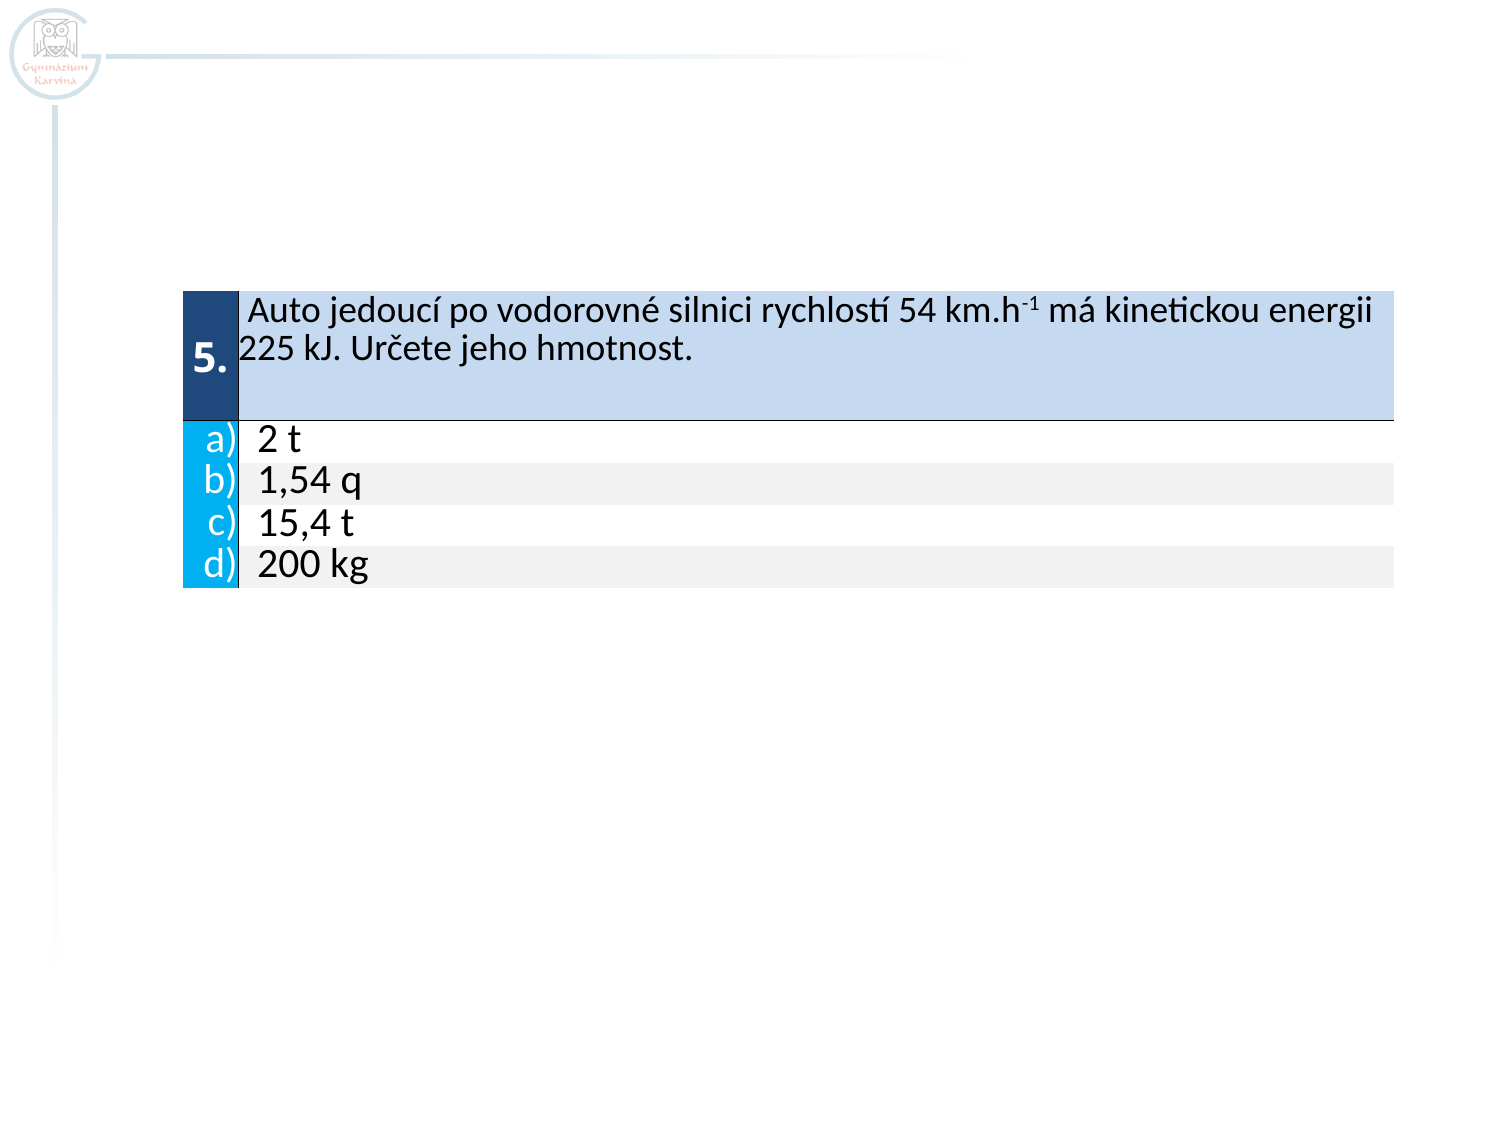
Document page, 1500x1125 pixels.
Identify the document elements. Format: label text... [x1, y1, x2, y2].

picture [106, 54, 993, 59]
table_header 5. [183, 291, 238, 420]
table_cell b) [183, 463, 238, 505]
picture [8, 5, 104, 101]
table_cell d) [183, 546, 238, 588]
table_cell 1,54 q [239, 463, 1394, 505]
table_cell 2 t [239, 421, 1394, 463]
table_header Auto jedoucí po vodorovné silnici rychlostí 54 km.h-1 má kinetickou energii 225 kJ. Určete jeho hmotnost. [239, 291, 1394, 420]
picture [52, 105, 58, 992]
table_cell 15,4 t [239, 505, 1394, 546]
table_cell 200 kg [239, 546, 1394, 588]
table_cell c) [183, 505, 238, 546]
table_cell a) [183, 421, 238, 463]
